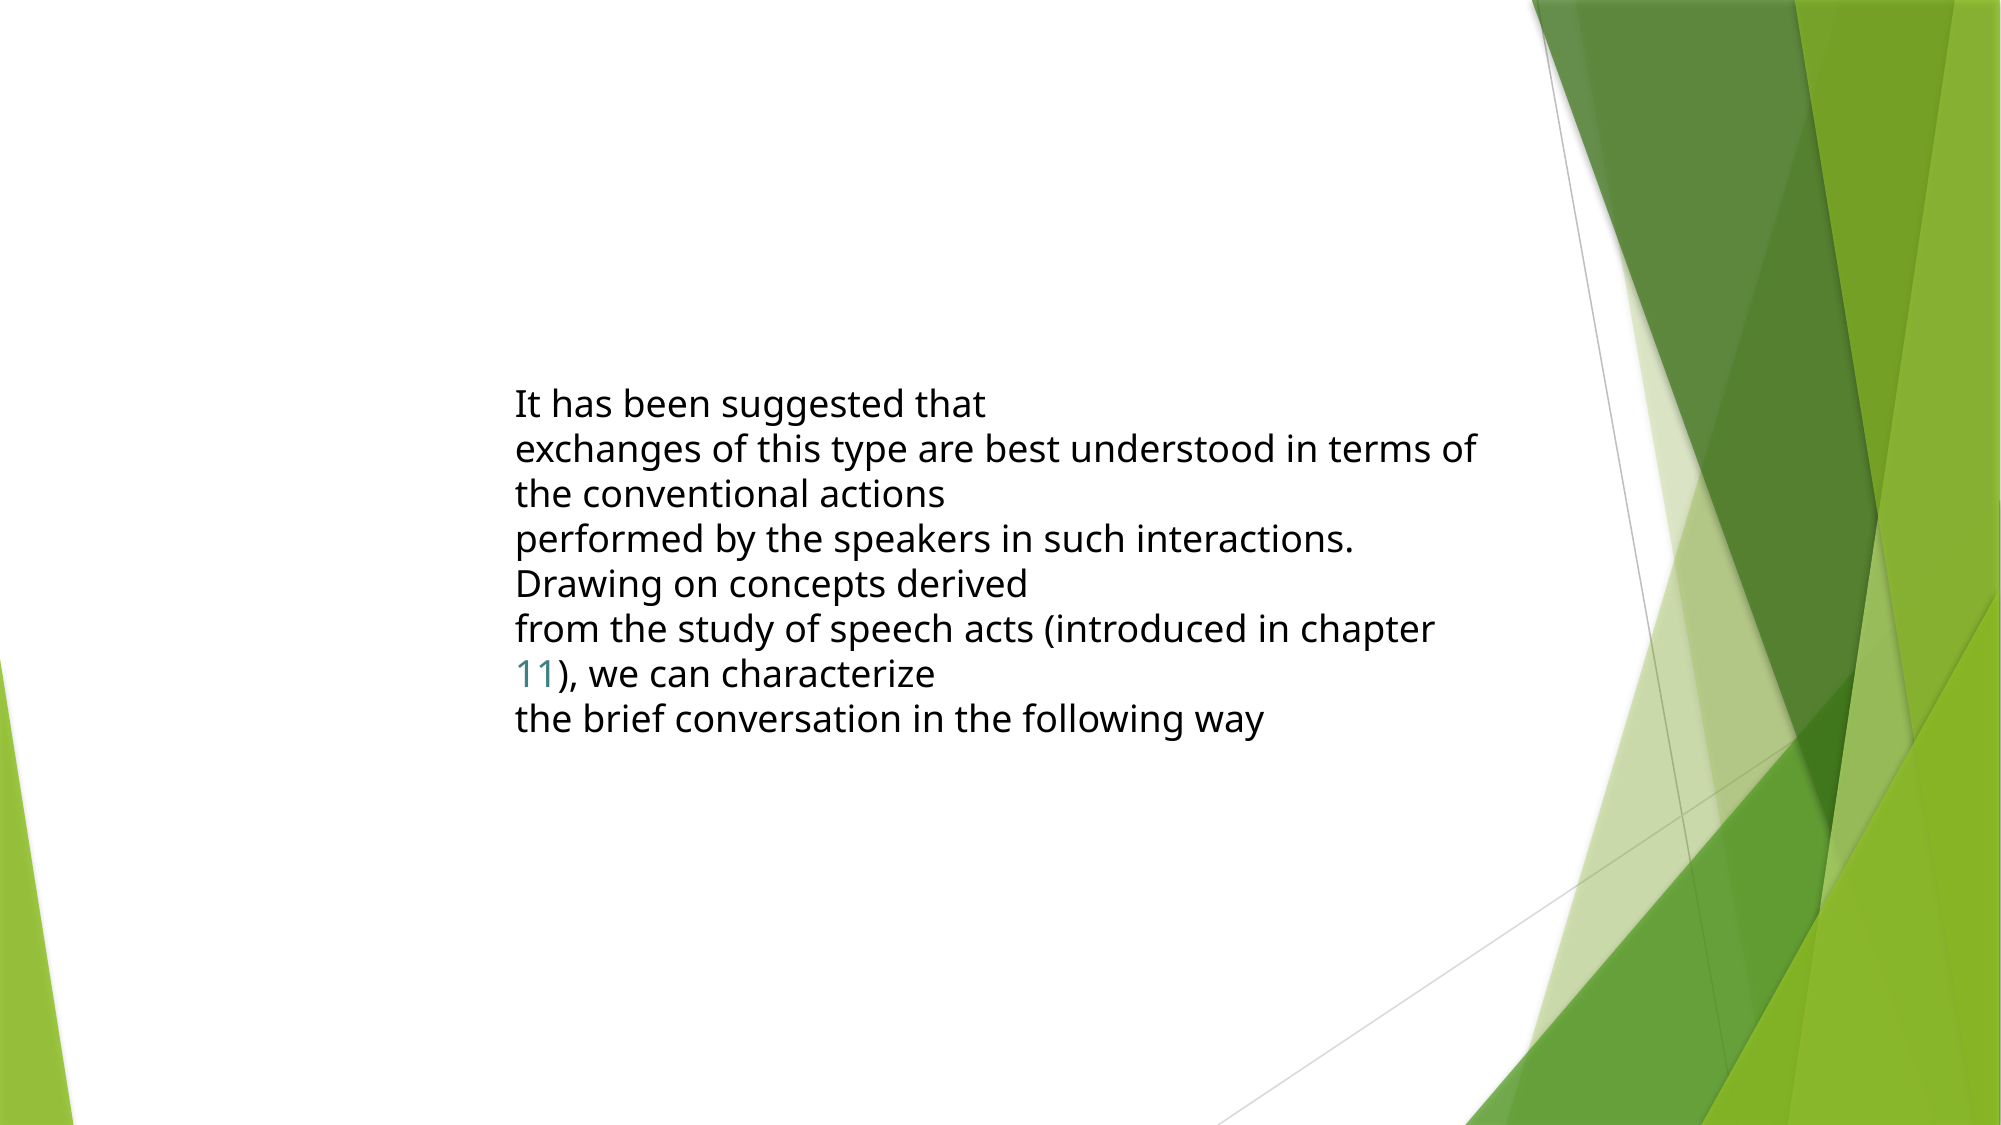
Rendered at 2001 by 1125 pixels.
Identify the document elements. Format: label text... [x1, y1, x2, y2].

text_box It has been suggested that exchanges of this type are best understood in terms of the conventional actions performed by the speakers in such interactions. Drawing on concepts derived from the study of speech acts (introduced in chapter 11), we can characterize the brief conversation in the following way [500, 373, 1500, 748]
